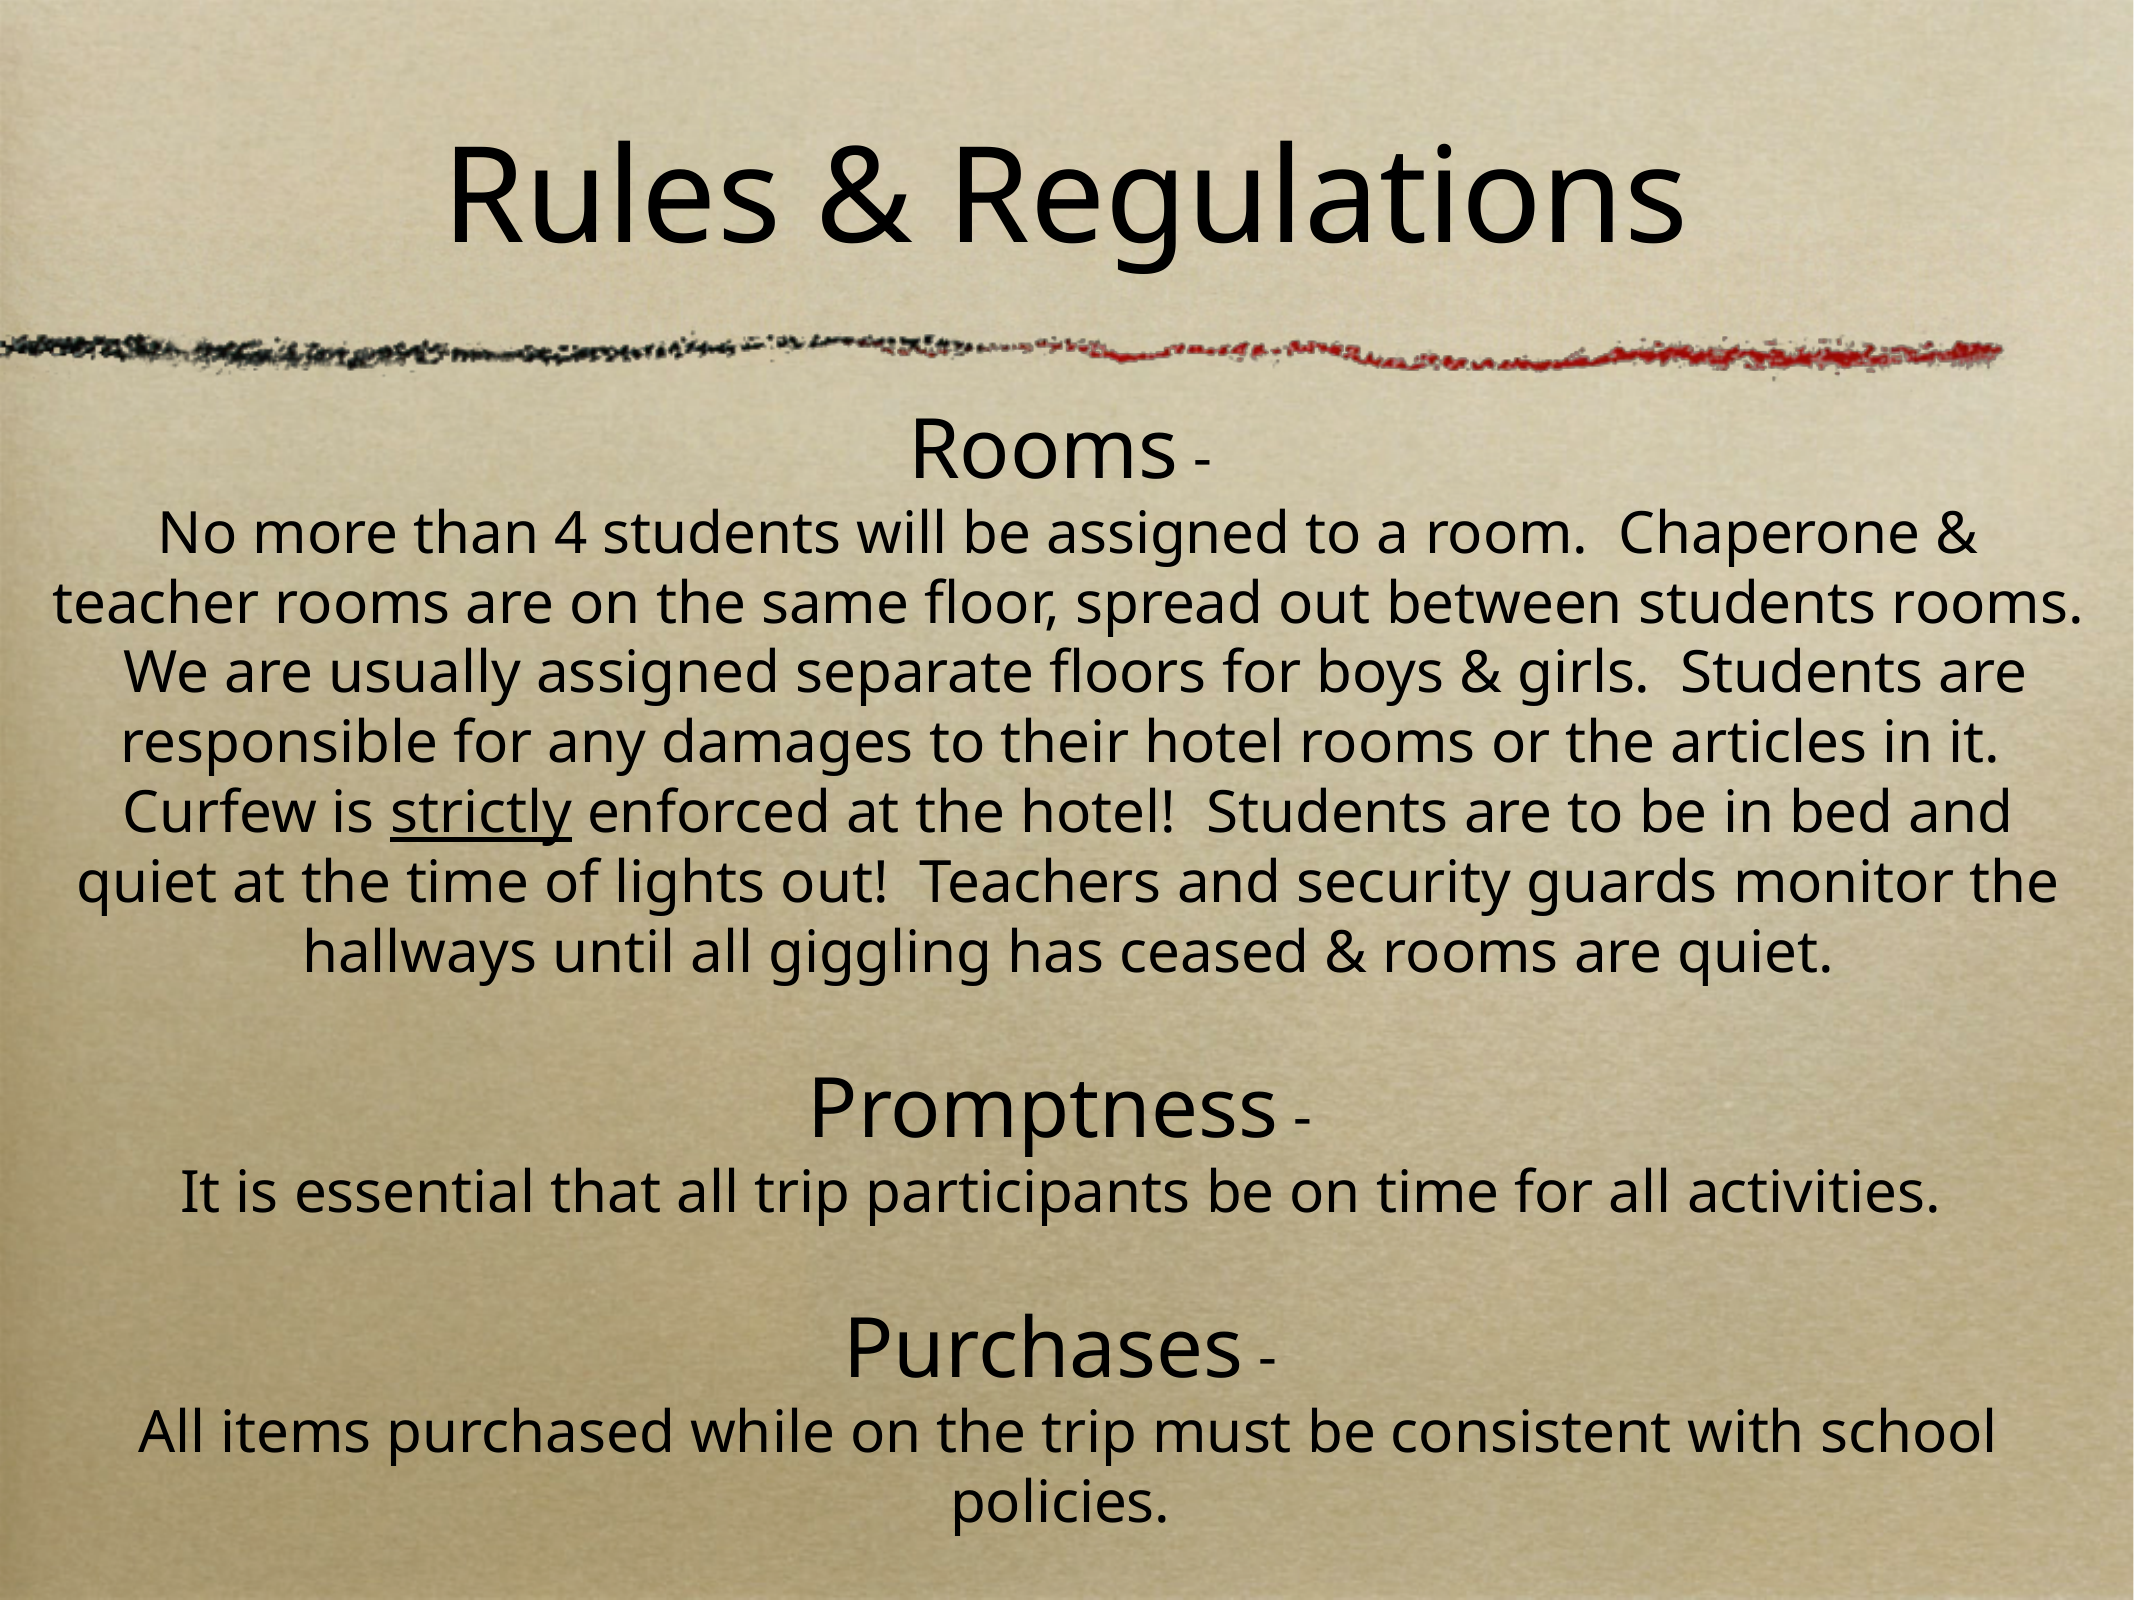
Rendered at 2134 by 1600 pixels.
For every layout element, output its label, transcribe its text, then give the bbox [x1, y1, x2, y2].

picture [0, 0, 2134, 1600]
list Rooms - No more than 4 students will be assigned to a room. Chaperone & teacher rooms are on the same floor, spread out between students rooms. We are usually assigned separate floors for boys & girls. Students are responsible for any damages to their hotel rooms or the articles in it. Curfew is strictly enforced at the hotel! Students are to be in bed and quiet at the time of lights out! Teachers and security guards monitor the hallways until all giggling has ceased & rooms are quiet. Promptness - It is essential that all trip participants be on time for all activities. Purchases - All items purchased while on the trip must be consistent with school policies. [39, 320, 2097, 1600]
title Rules & Regulations [161, 95, 1970, 284]
